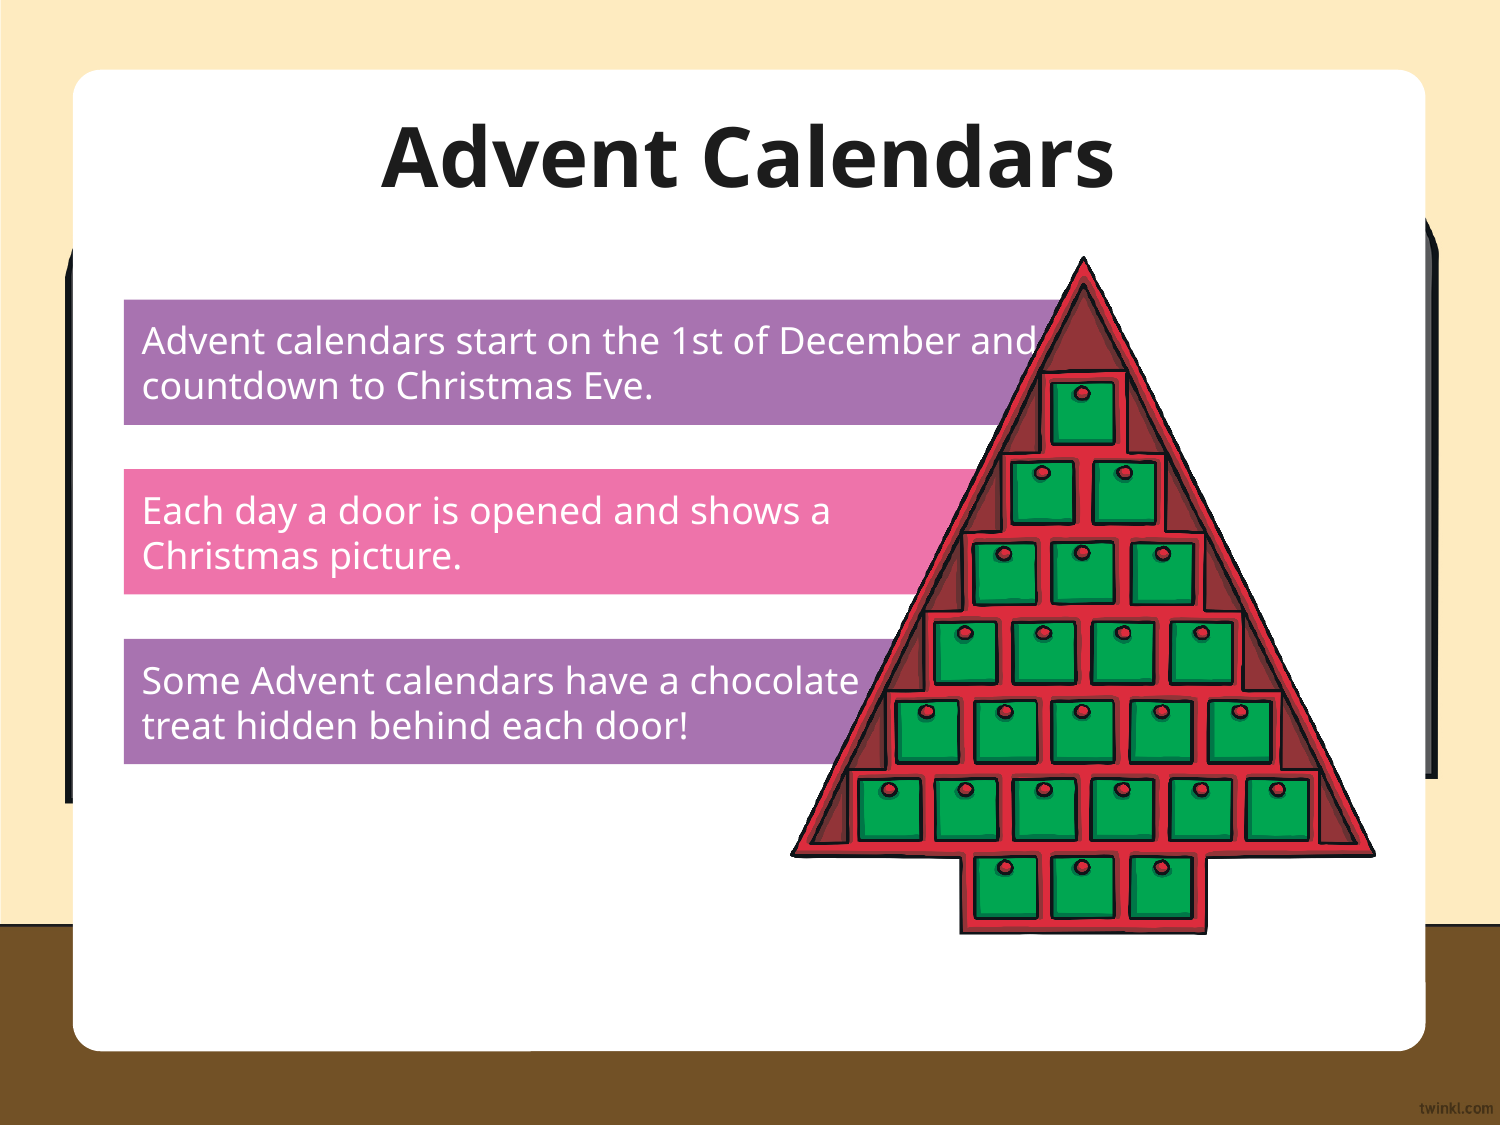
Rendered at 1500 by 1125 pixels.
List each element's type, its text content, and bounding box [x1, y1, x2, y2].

picture [0, 0, 1500, 1125]
text_box Advent calendars start on the 1st of December and countdown to Christmas Eve. [123, 299, 790, 426]
title Advent Calendars [73, 76, 1426, 244]
text_box Some Advent calendars have a chocolate treat hidden behind each door! [123, 638, 790, 765]
text_box Each day a door is opened and shows a Christmas picture. [123, 468, 790, 595]
